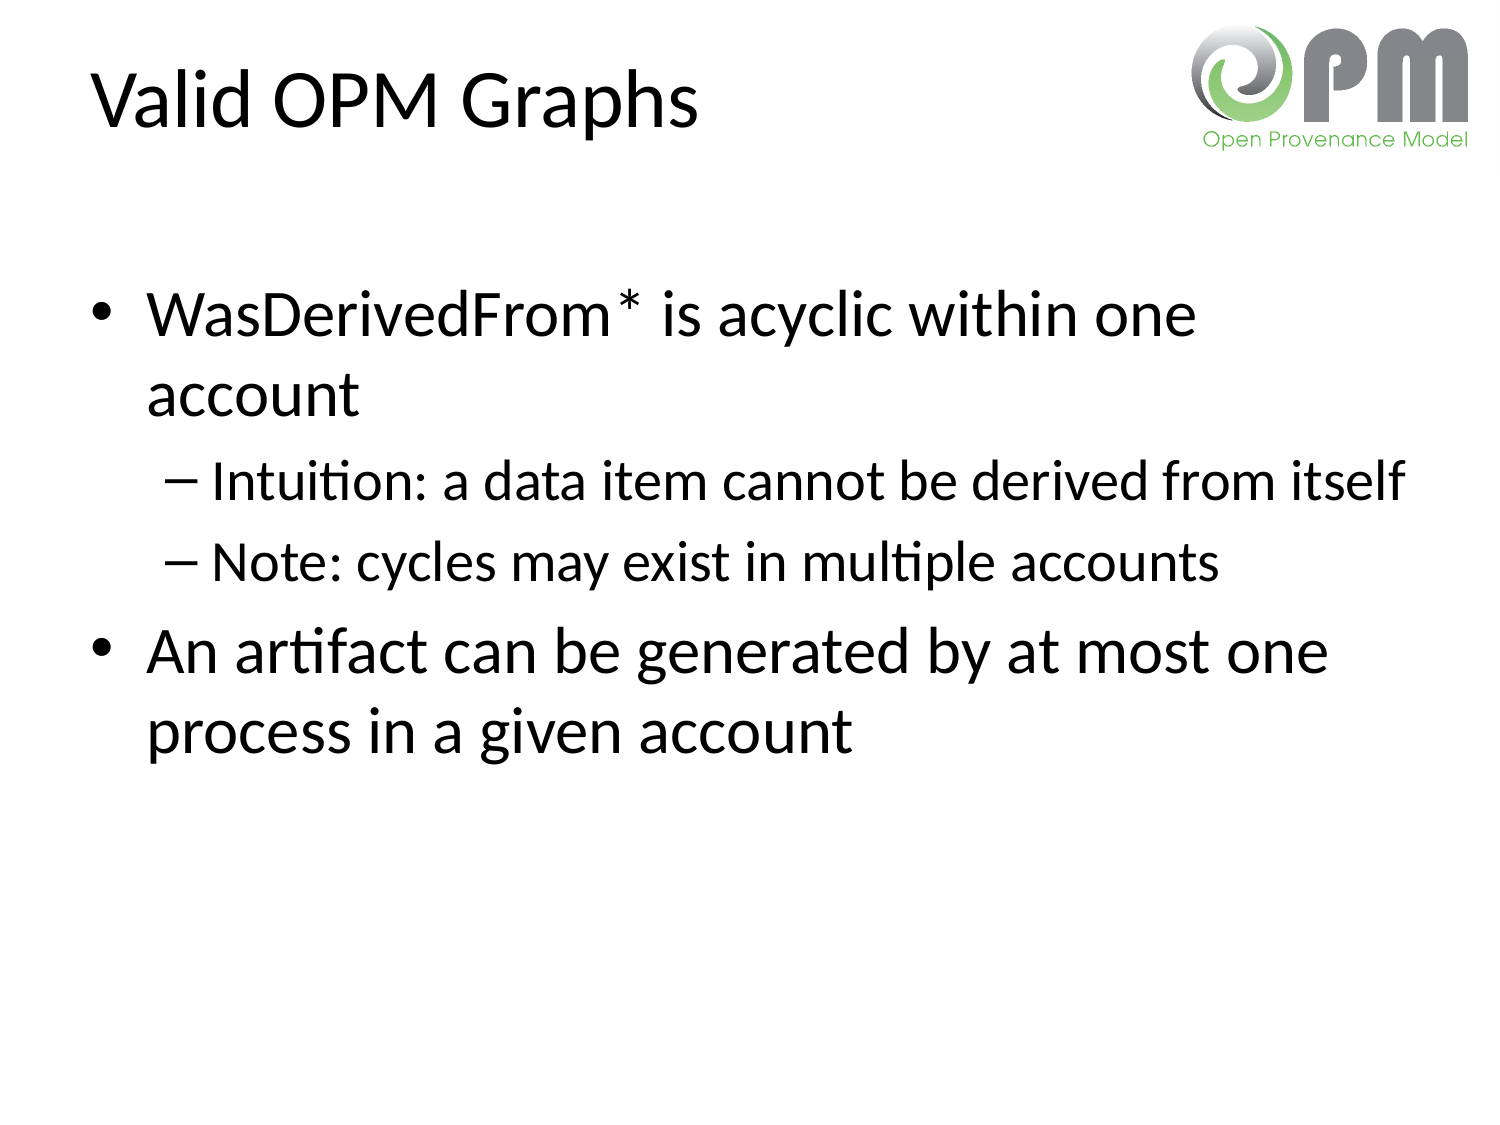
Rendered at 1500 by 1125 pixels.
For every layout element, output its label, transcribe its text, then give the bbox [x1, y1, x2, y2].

title Valid OPM Graphs [75, 0, 1188, 188]
picture [1188, 0, 1500, 175]
list WasDerivedFrom* is acyclic within one account Intuition: a data item cannot be derived from itself Note: cycles may exist in multiple accounts An artifact can be generated by at most one process in a given account [75, 262, 1425, 1005]
